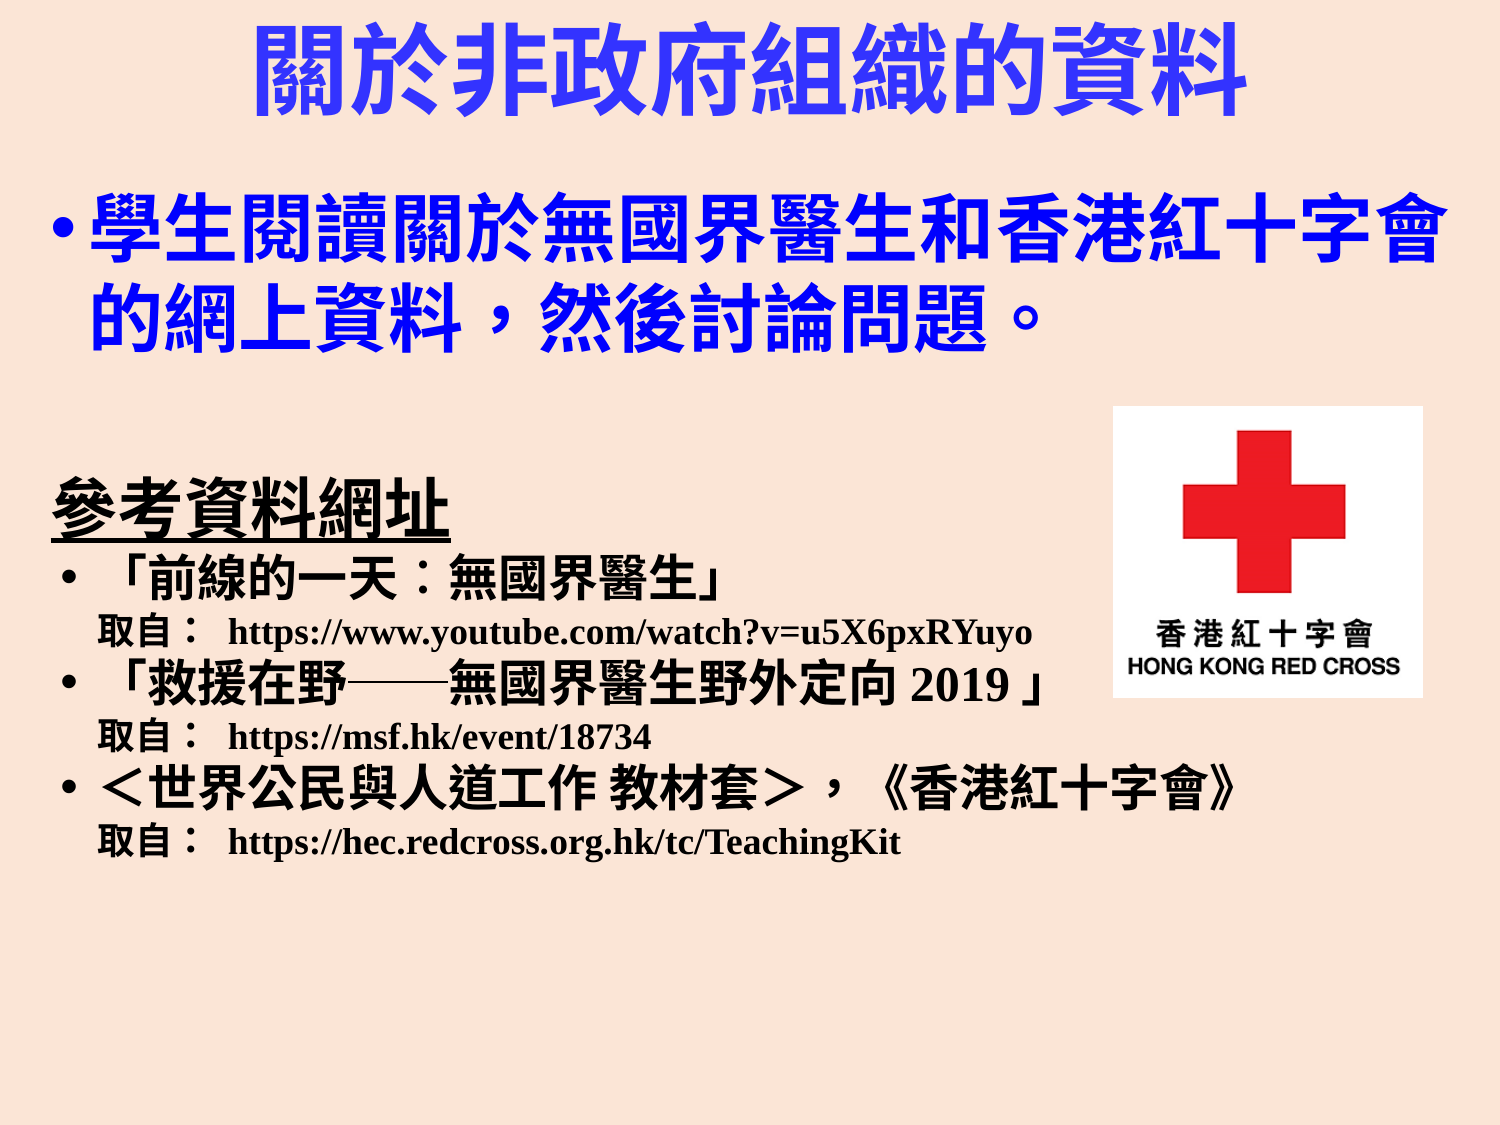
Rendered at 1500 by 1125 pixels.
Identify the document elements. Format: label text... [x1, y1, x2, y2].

list 學生閱讀關於無國界醫生和香港紅十字會的網上資料，然後討論問題。 參考資料網址 「前線的一天︰無國界醫生」 取自： https://www.youtube.com/watch?v=u5X6pxRYuyo 「救援在野──無國界醫生野外定向2019」 取自： https://msf.hk/event/18734 ＜世界公民與人道工作 教材套＞，《香港紅十字會》 取自： https://hec.redcross.org.hk/tc/TeachingKit [35, 173, 1465, 1034]
title 關於非政府組織的資料 [0, 13, 1500, 138]
picture [1113, 406, 1423, 698]
